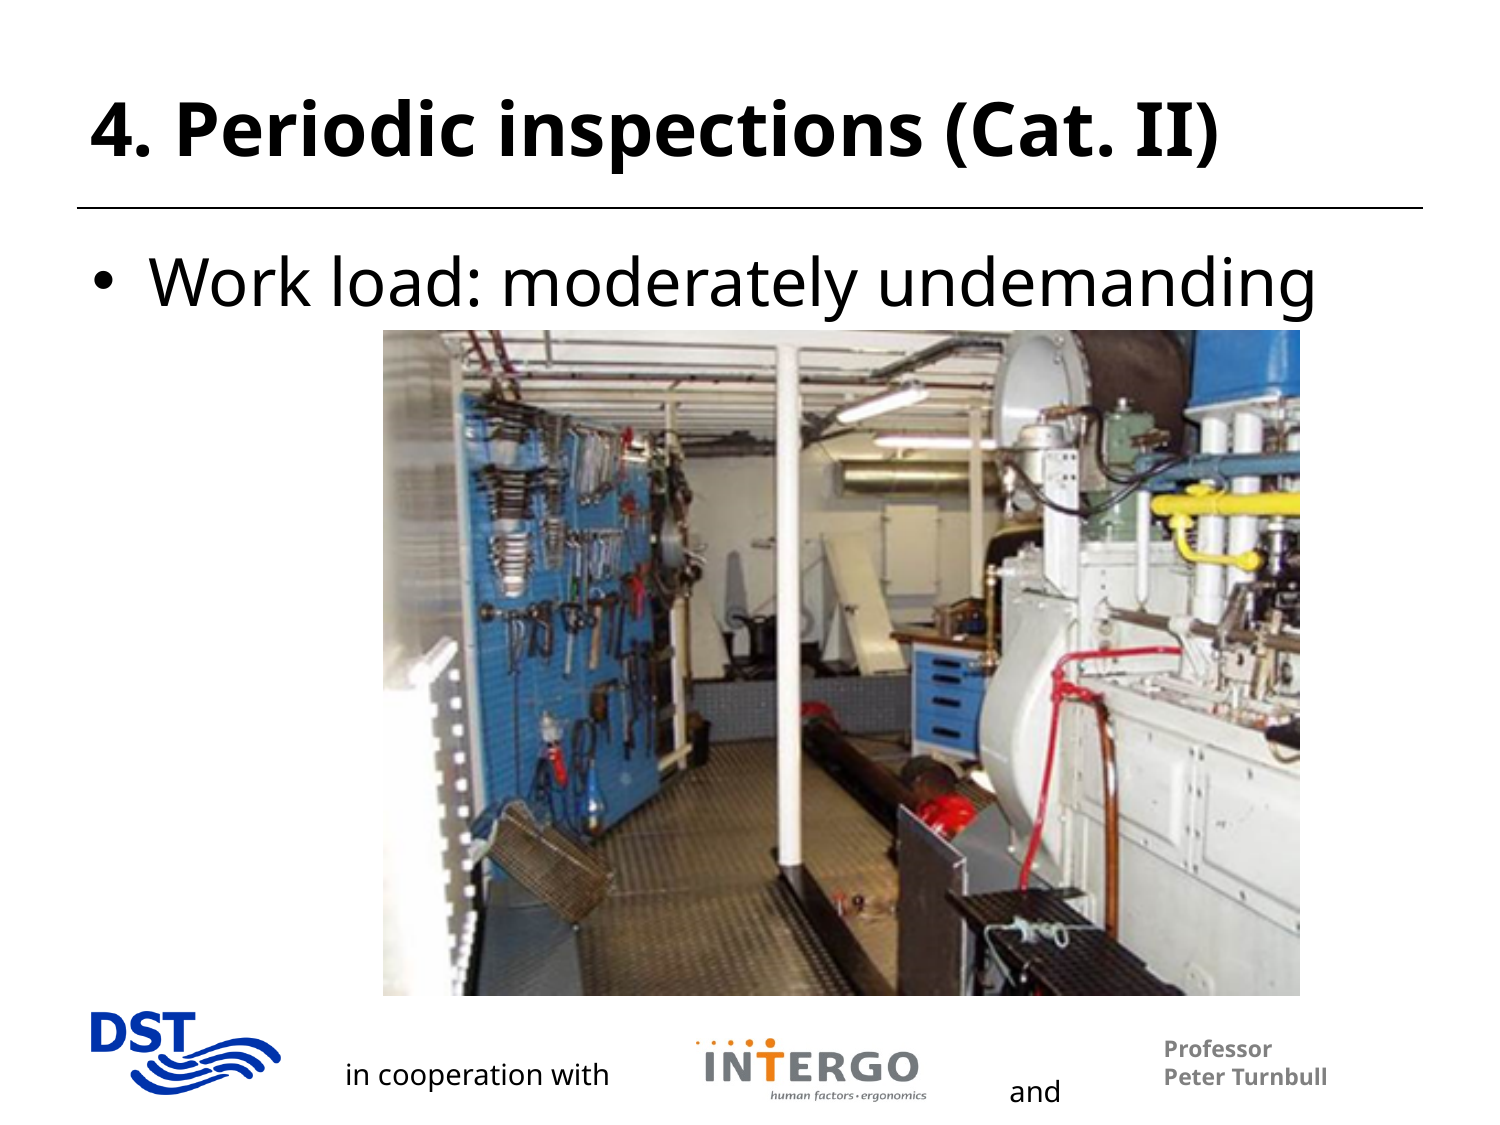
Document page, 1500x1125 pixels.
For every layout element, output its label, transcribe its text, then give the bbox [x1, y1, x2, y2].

title 4. Periodic inspections (Cat. II) [75, 45, 1425, 209]
list Work load: moderately undemanding [76, 231, 1424, 988]
picture [91, 1011, 281, 1095]
picture [696, 1038, 979, 1104]
picture [383, 330, 1300, 996]
